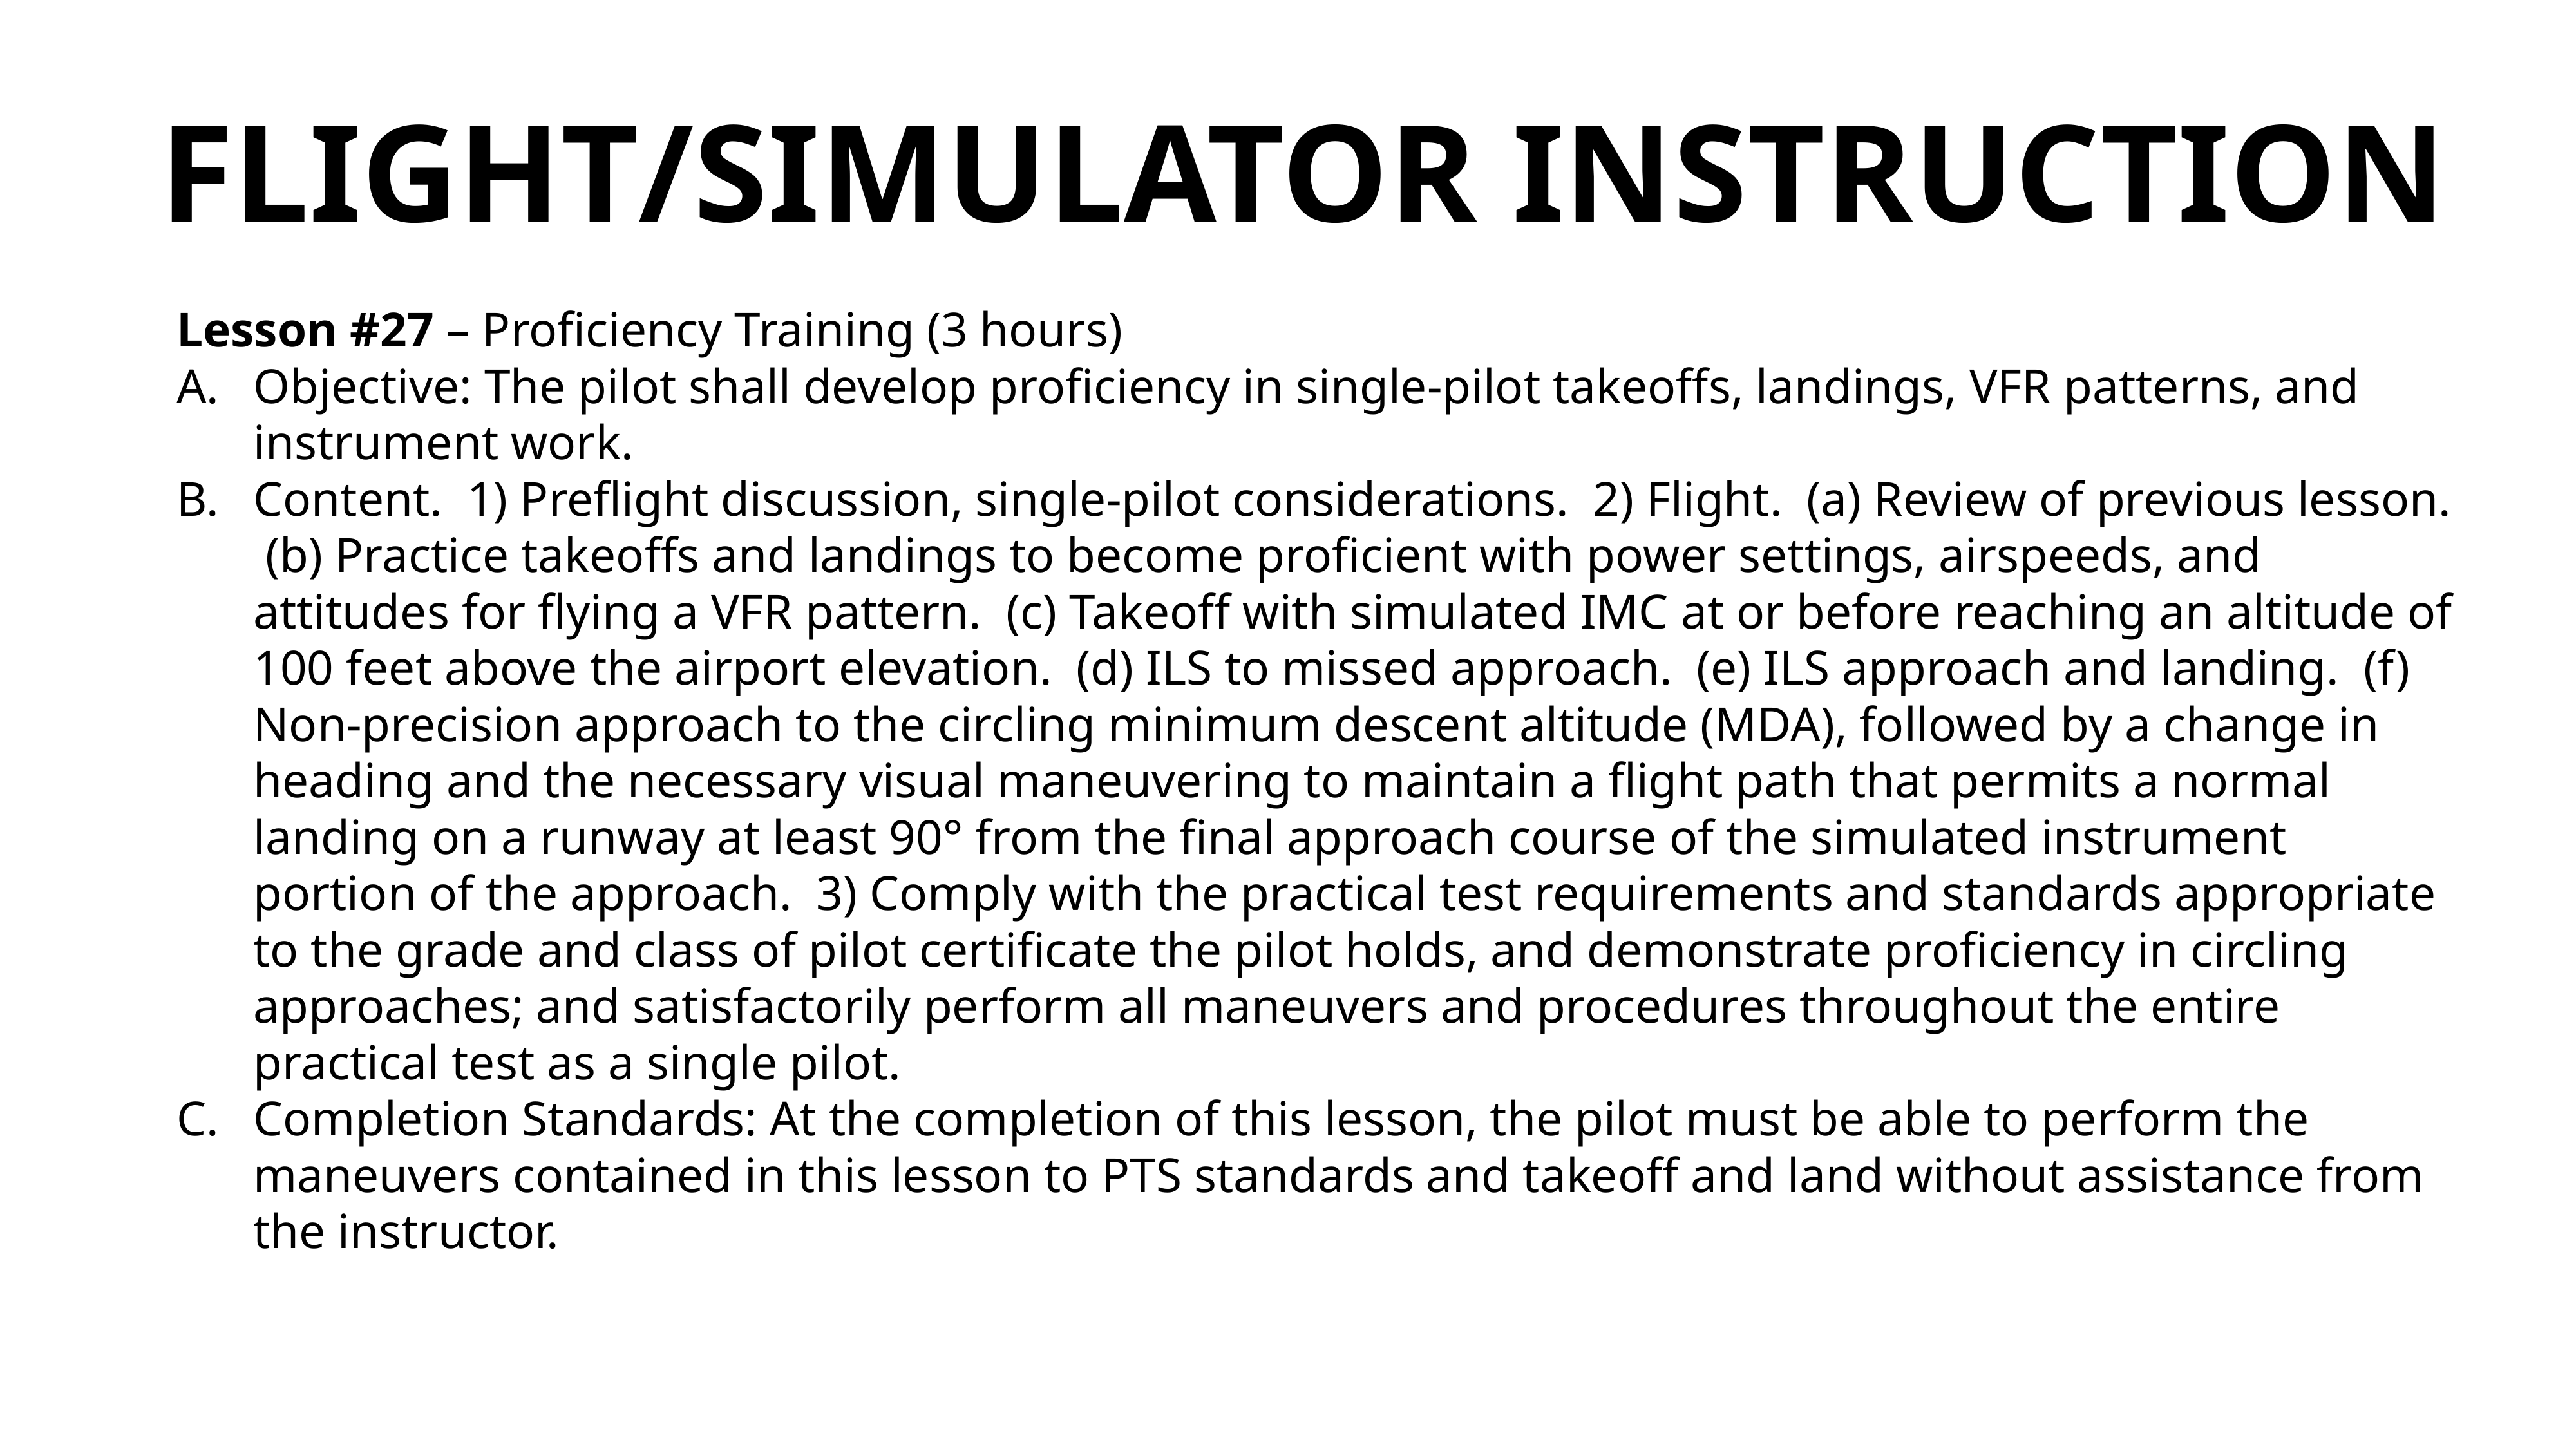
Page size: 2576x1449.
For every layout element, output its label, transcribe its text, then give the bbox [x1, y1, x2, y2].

text_box FLIGHT/SIMULATOR INSTRUCTION [154, 82, 2467, 254]
text_box Lesson #27 – Proficiency Training (3 hours) Objective: The pilot shall develop proficiency in single-pilot takeoffs, landings, VFR patterns, and instrument work. Content. 1) Preflight discussion, single-pilot considerations. 2) Flight. (a) Review of previous lesson. (b) Practice takeoffs and landings to become proficient with power settings, airspeeds, and attitudes for flying a VFR pattern. (c) Takeoff with simulated IMC at or before reaching an altitude of 100 feet above the airport elevation. (d) ILS to missed approach. (e) ILS approach and landing. (f) Non-precision approach to the circling minimum descent altitude (MDA), followed by a change in heading and the necessary visual maneuvering to maintain a flight path that permits a normal landing on a runway at least 90° from the final approach course of the simulated instrument portion of the approach. 3) Comply with the practical test requirements and standards appropriate to the grade and class of pilot certificate the pilot holds, and demonstrate proficiency in circling approaches; and satisfactorily perform all maneuvers and procedures throughout the entire practical test as a single pilot. Completion Standards: At the completion of this lesson, the pilot must be able to perform the maneuvers contained in this lesson to PTS standards and takeoff and land without assistance from the instructor. [171, 294, 2468, 1264]
